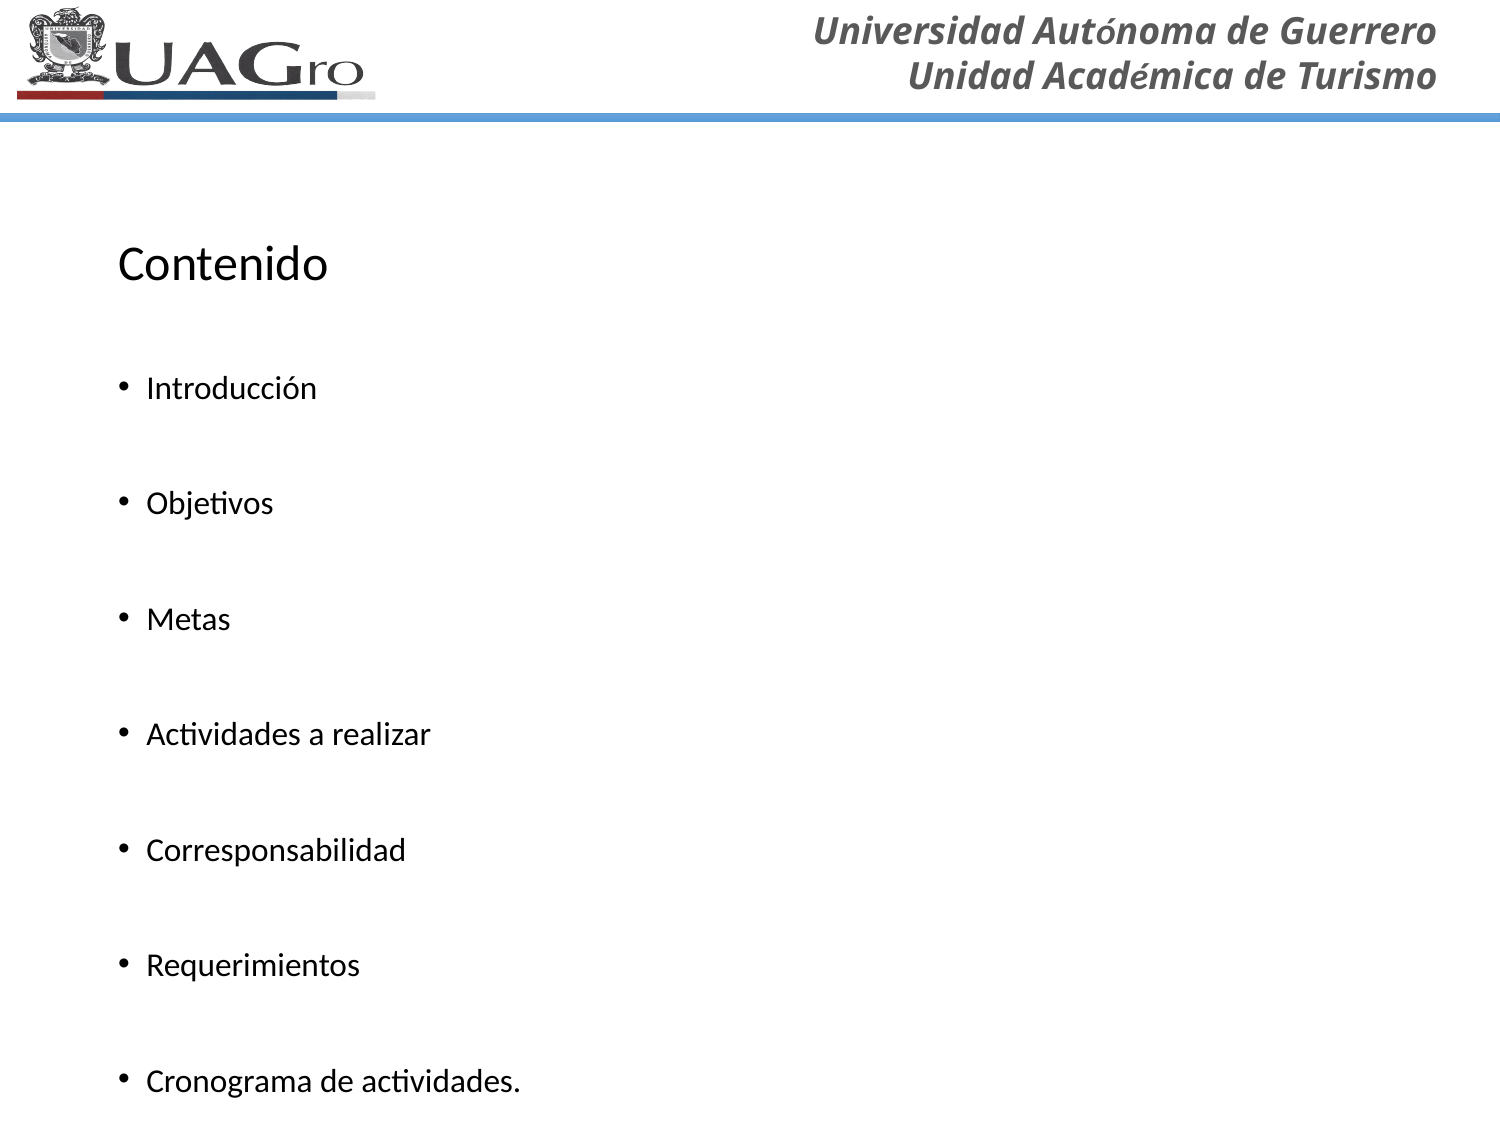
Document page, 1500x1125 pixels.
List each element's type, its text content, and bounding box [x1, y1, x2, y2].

picture [17, 0, 384, 102]
text_box Universidad Autónoma de Guerrero Unidad Académica de Turismo [702, 0, 1453, 105]
list Contenido Introducción Objetivos Metas Actividades a realizar Corresponsabilidad Requerimientos Cronograma de actividades. [103, 132, 1397, 1125]
text_box [0, 113, 1500, 122]
